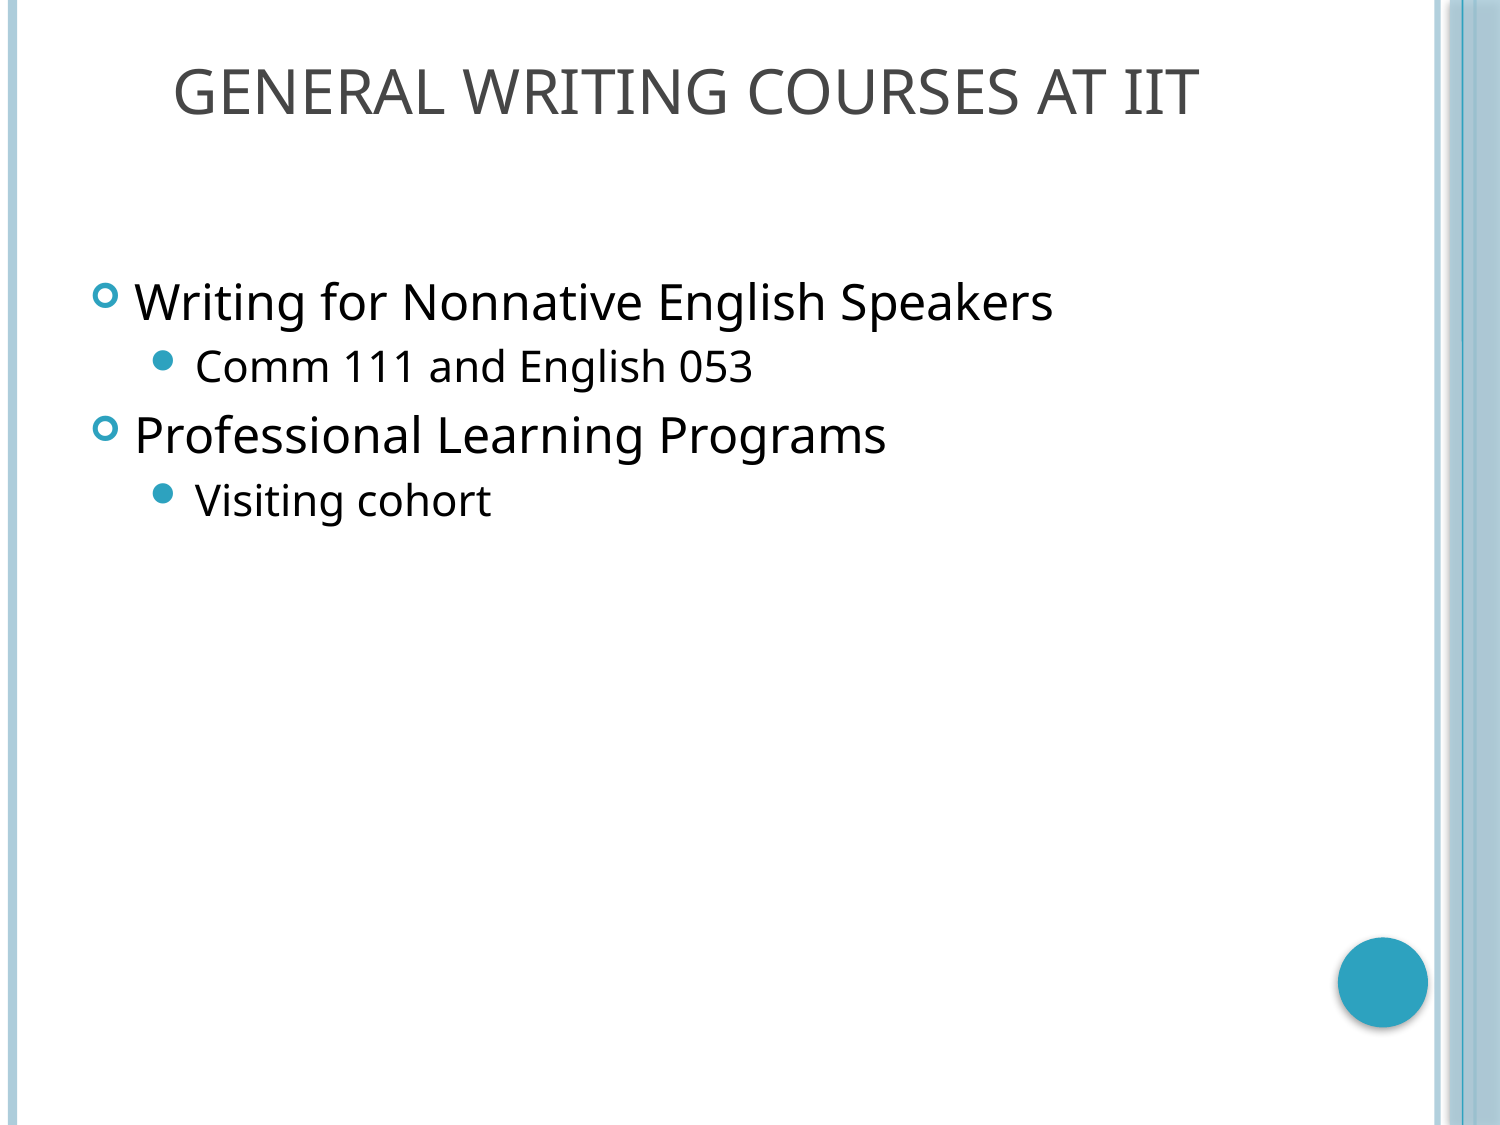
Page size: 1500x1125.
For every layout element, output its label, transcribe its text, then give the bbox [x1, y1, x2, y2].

list Writing for Nonnative English Speakers Comm 111 and English 053 Professional Learning Programs Visiting cohort [75, 262, 1300, 1062]
title General Writing Courses at IIT [75, 45, 1300, 233]
